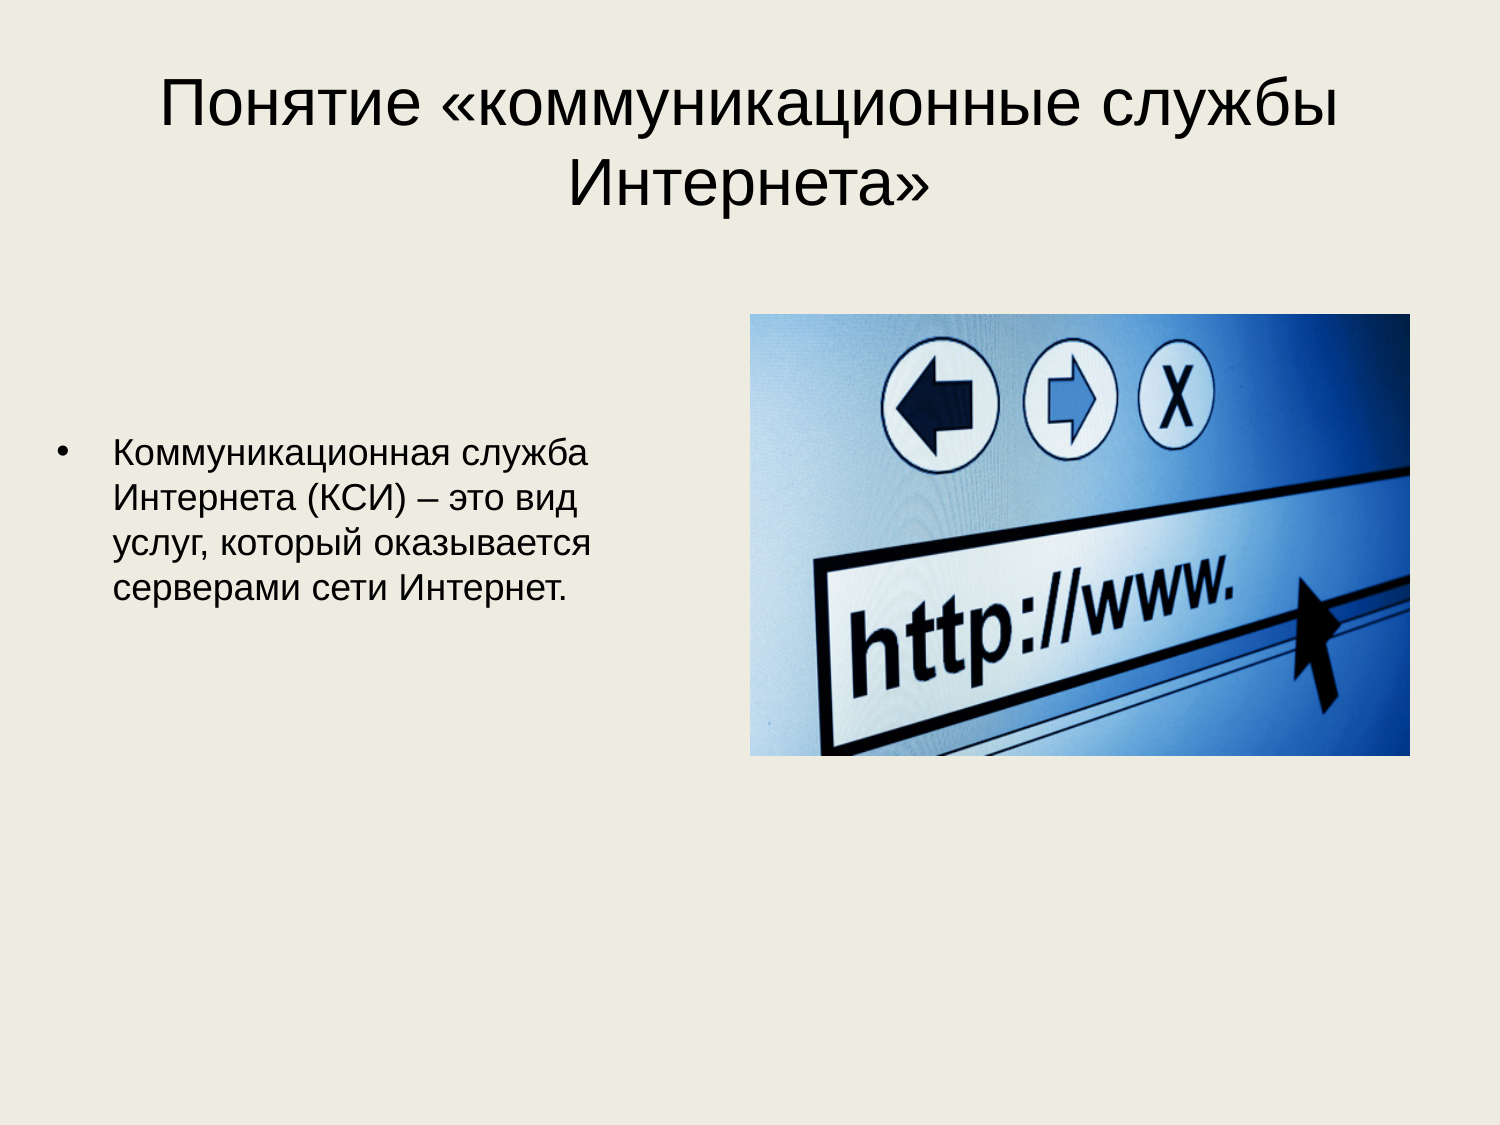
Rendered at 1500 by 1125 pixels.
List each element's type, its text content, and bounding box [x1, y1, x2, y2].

picture [749, 314, 1410, 756]
title Понятие «коммуникационные службы Интернета» [75, 45, 1425, 233]
list Коммуникационная служба Интернета (КСИ) – это вид услуг, который оказывается серверами сети Интернет. [41, 420, 644, 846]
